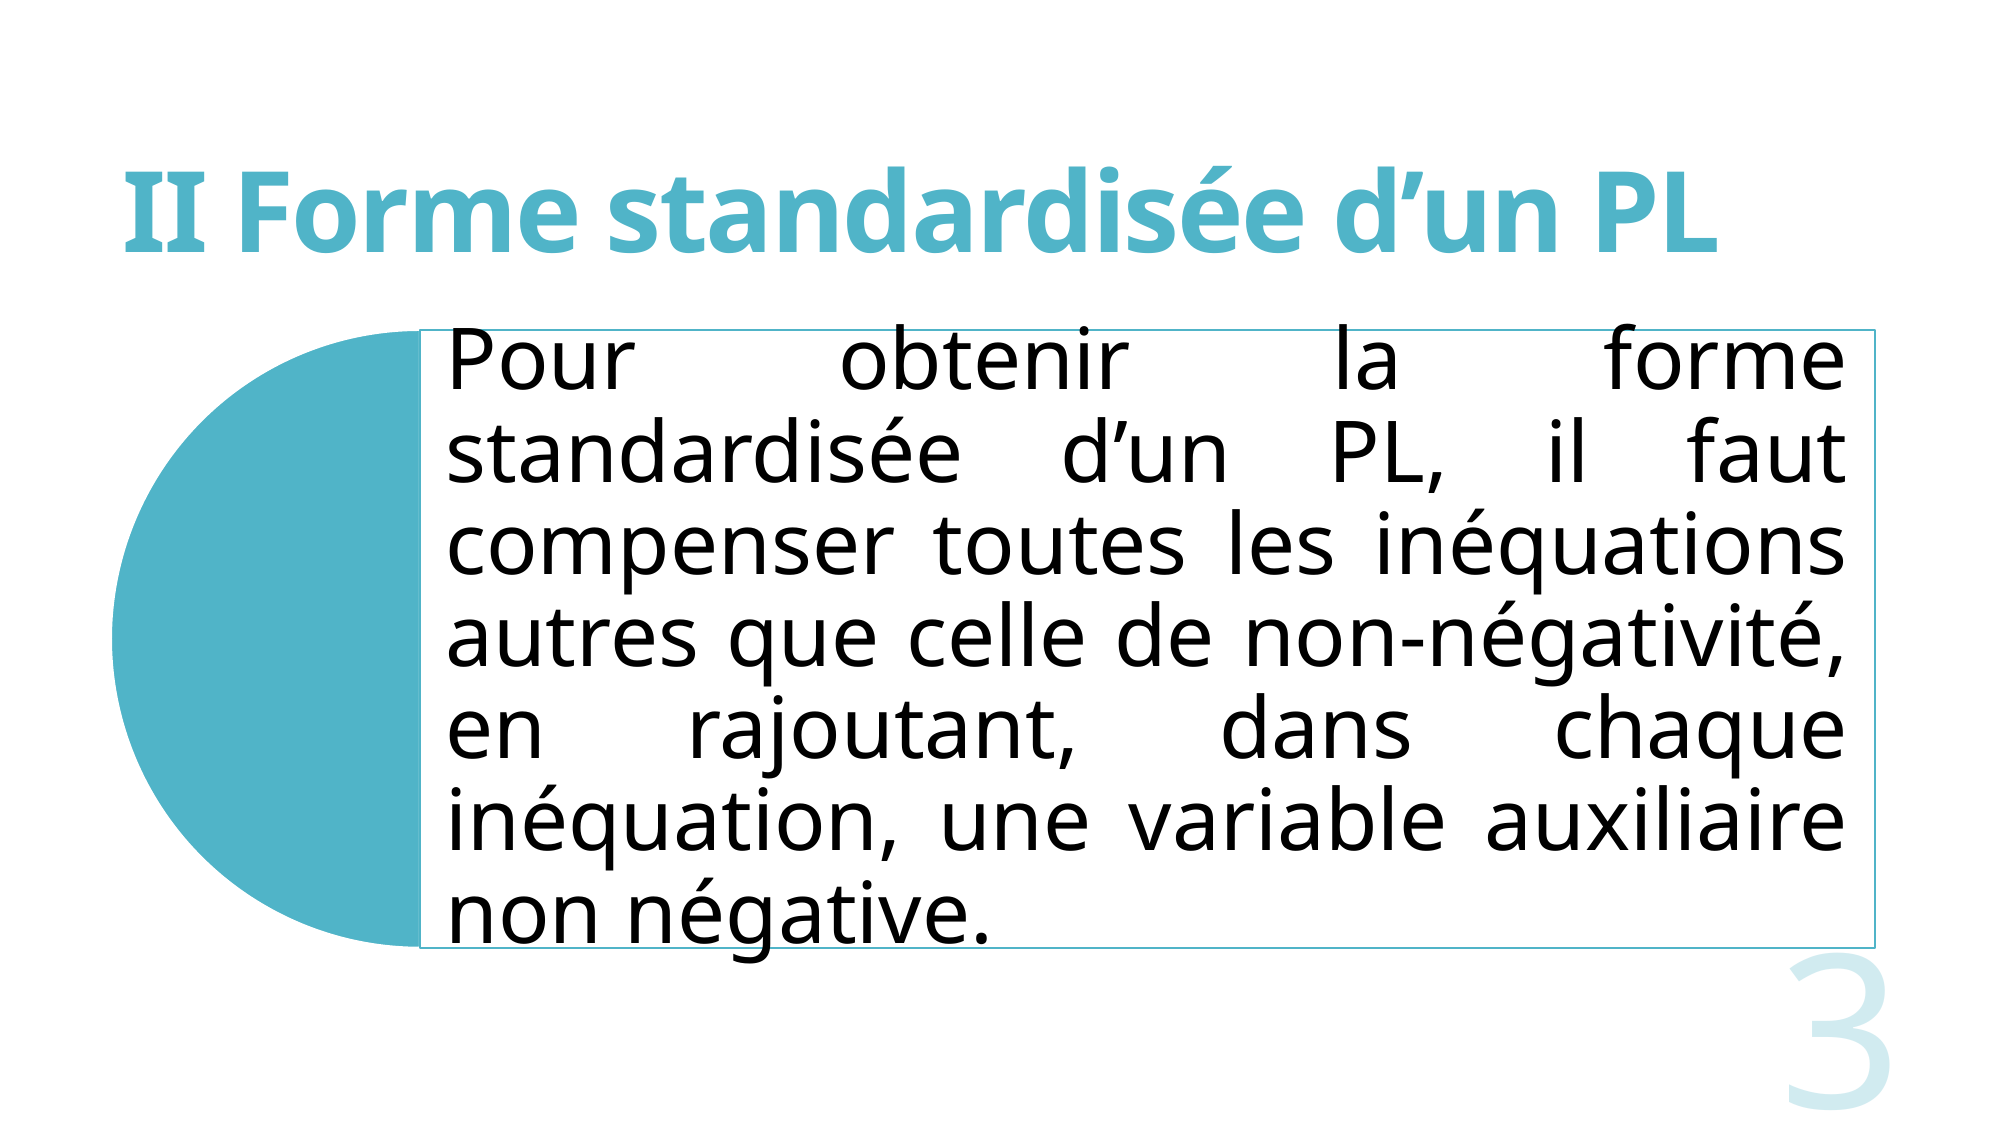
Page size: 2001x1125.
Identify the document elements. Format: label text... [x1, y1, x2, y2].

slide_number 3 [1437, 963, 1918, 1125]
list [110, 329, 1876, 948]
title II Forme standardisée d’un PL [107, 81, 1875, 354]
